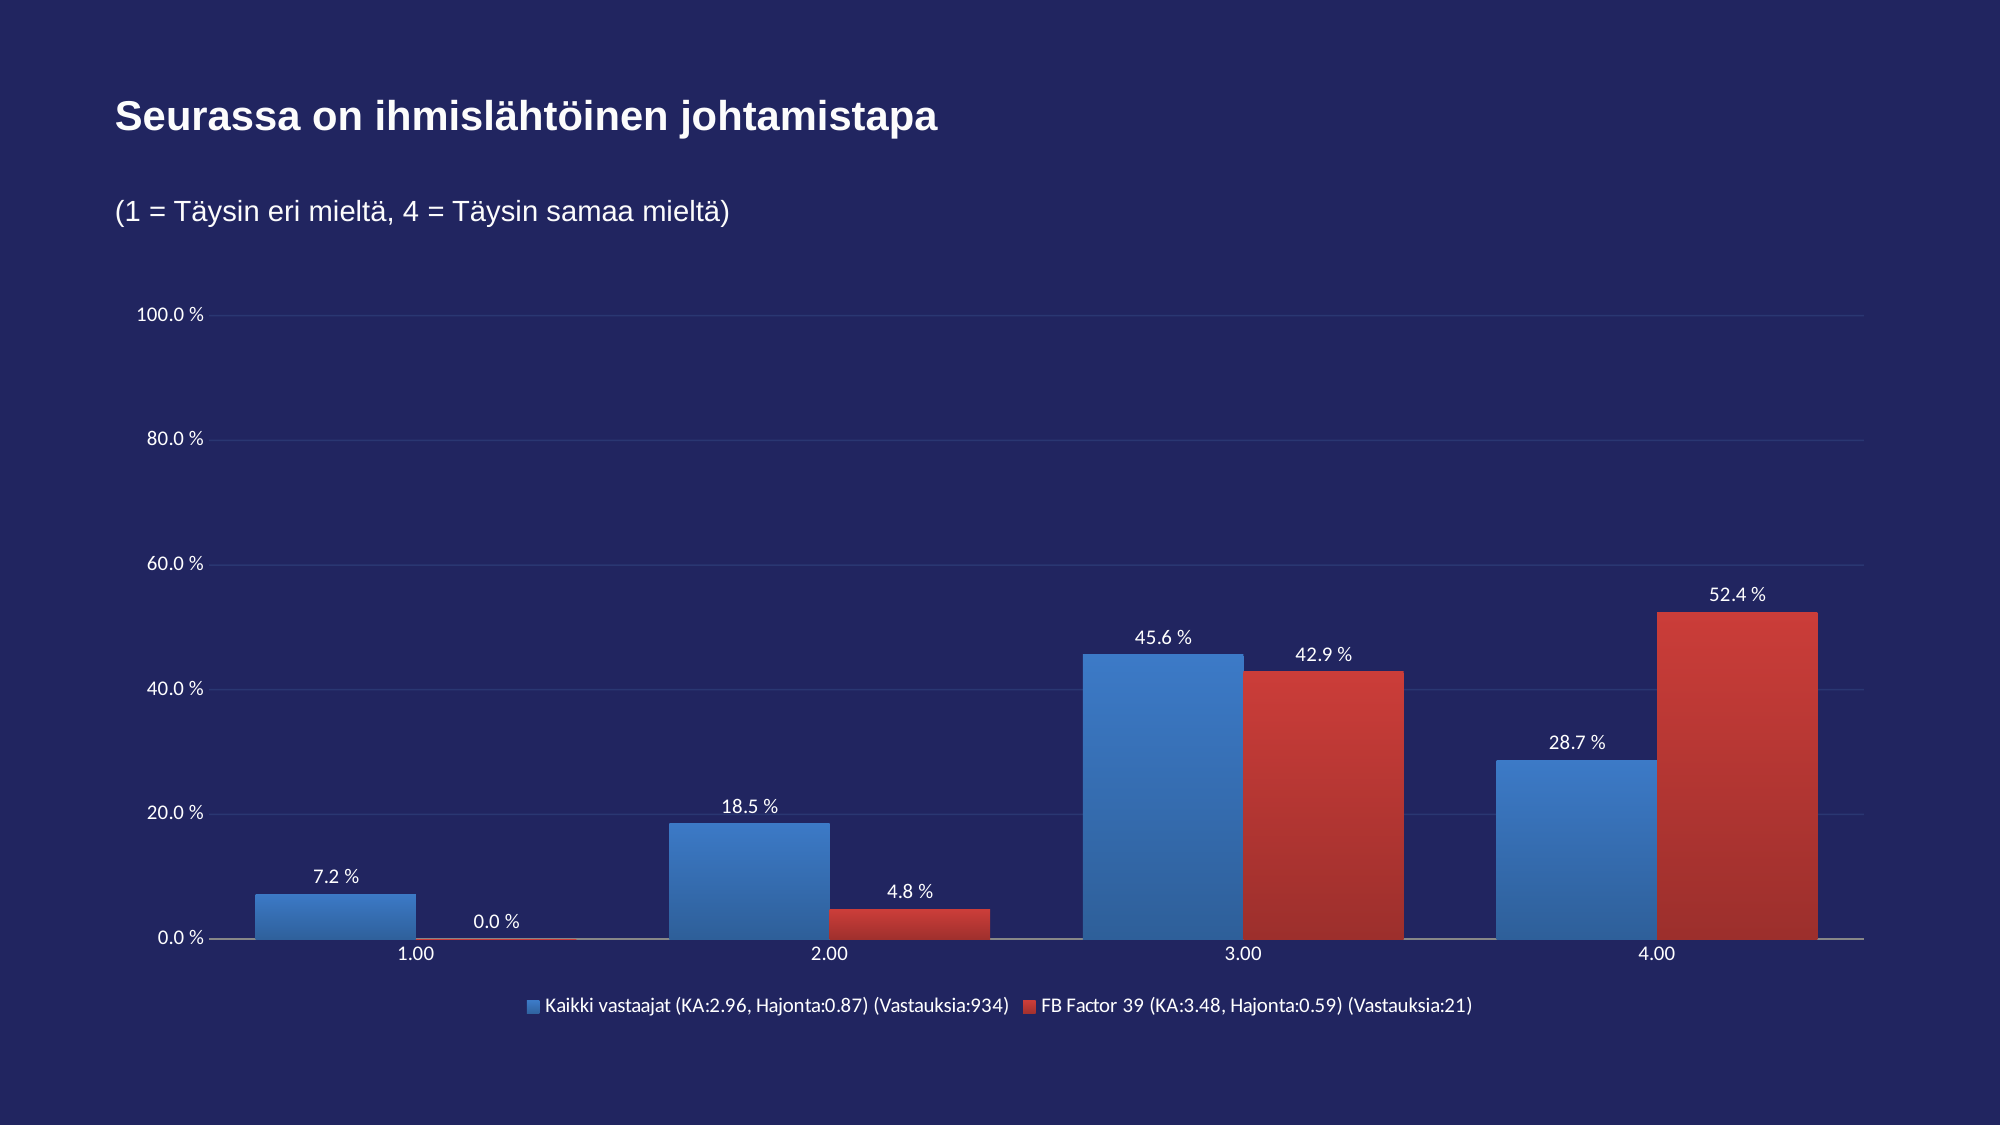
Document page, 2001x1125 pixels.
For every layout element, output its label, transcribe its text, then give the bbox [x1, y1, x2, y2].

chart [99, 290, 1901, 1024]
list (1 = Täysin eri mieltä, 4 = Täysin samaa mieltä) [99, 184, 1900, 274]
title Seurassa on ihmislähtöinen johtamistapa [99, 54, 1900, 173]
